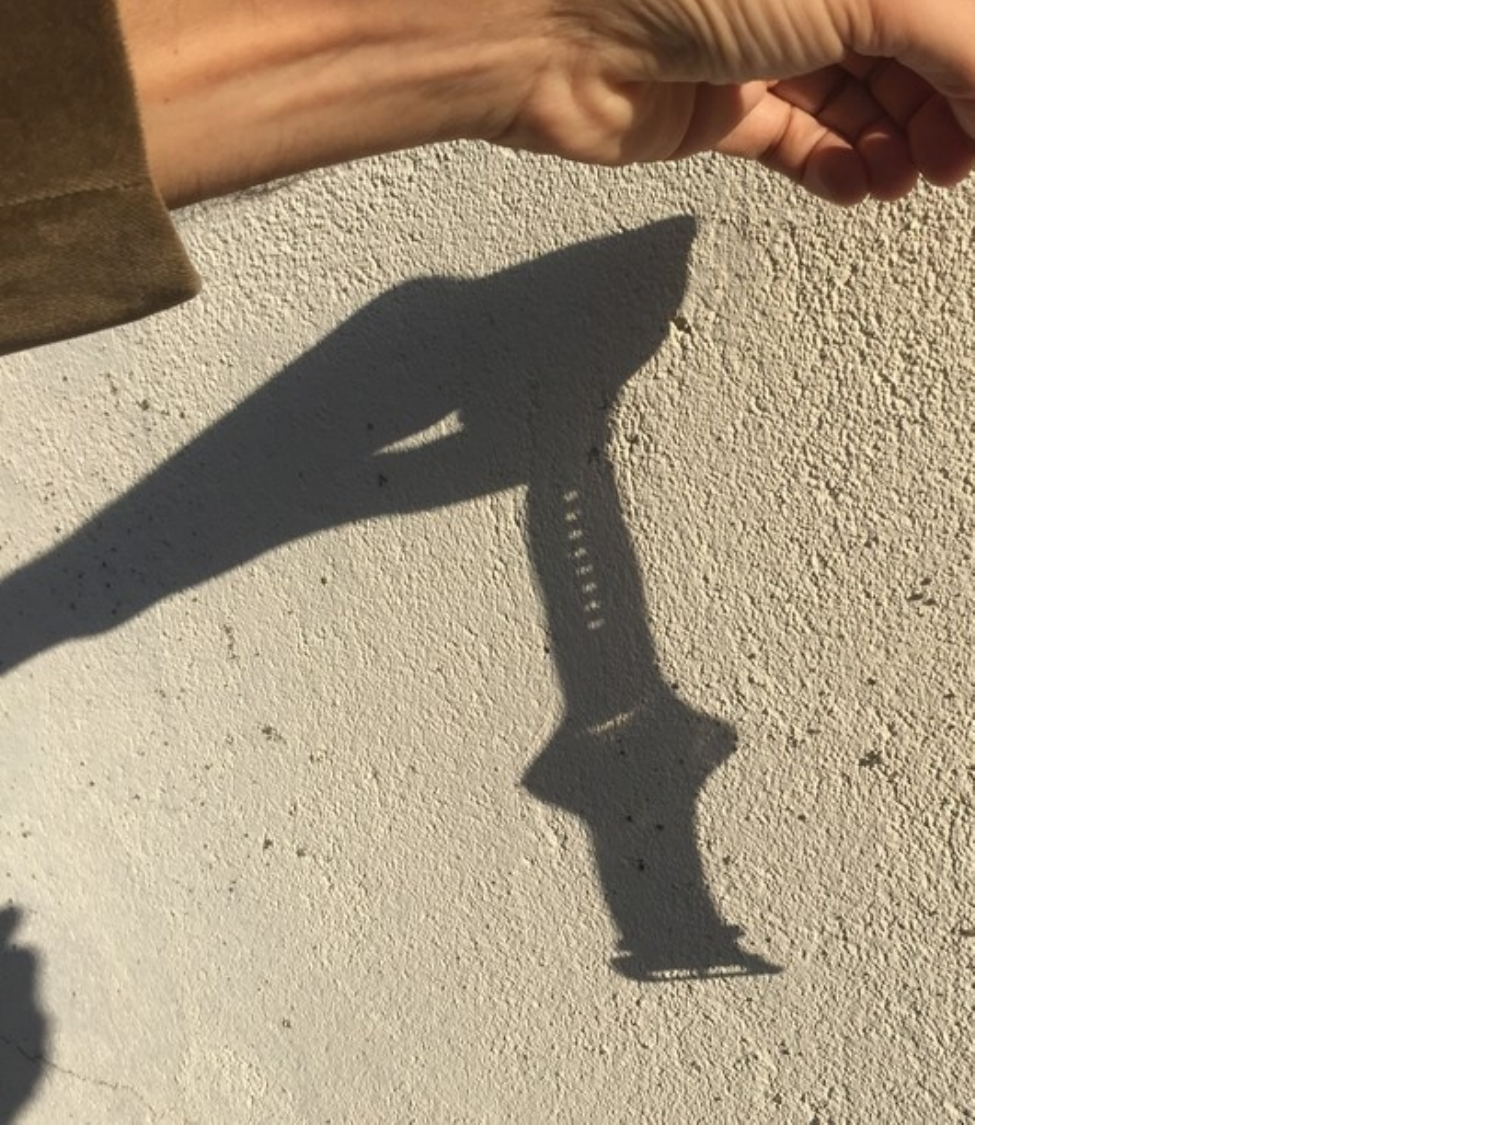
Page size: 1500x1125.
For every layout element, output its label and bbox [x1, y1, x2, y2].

picture [0, 0, 975, 1125]
